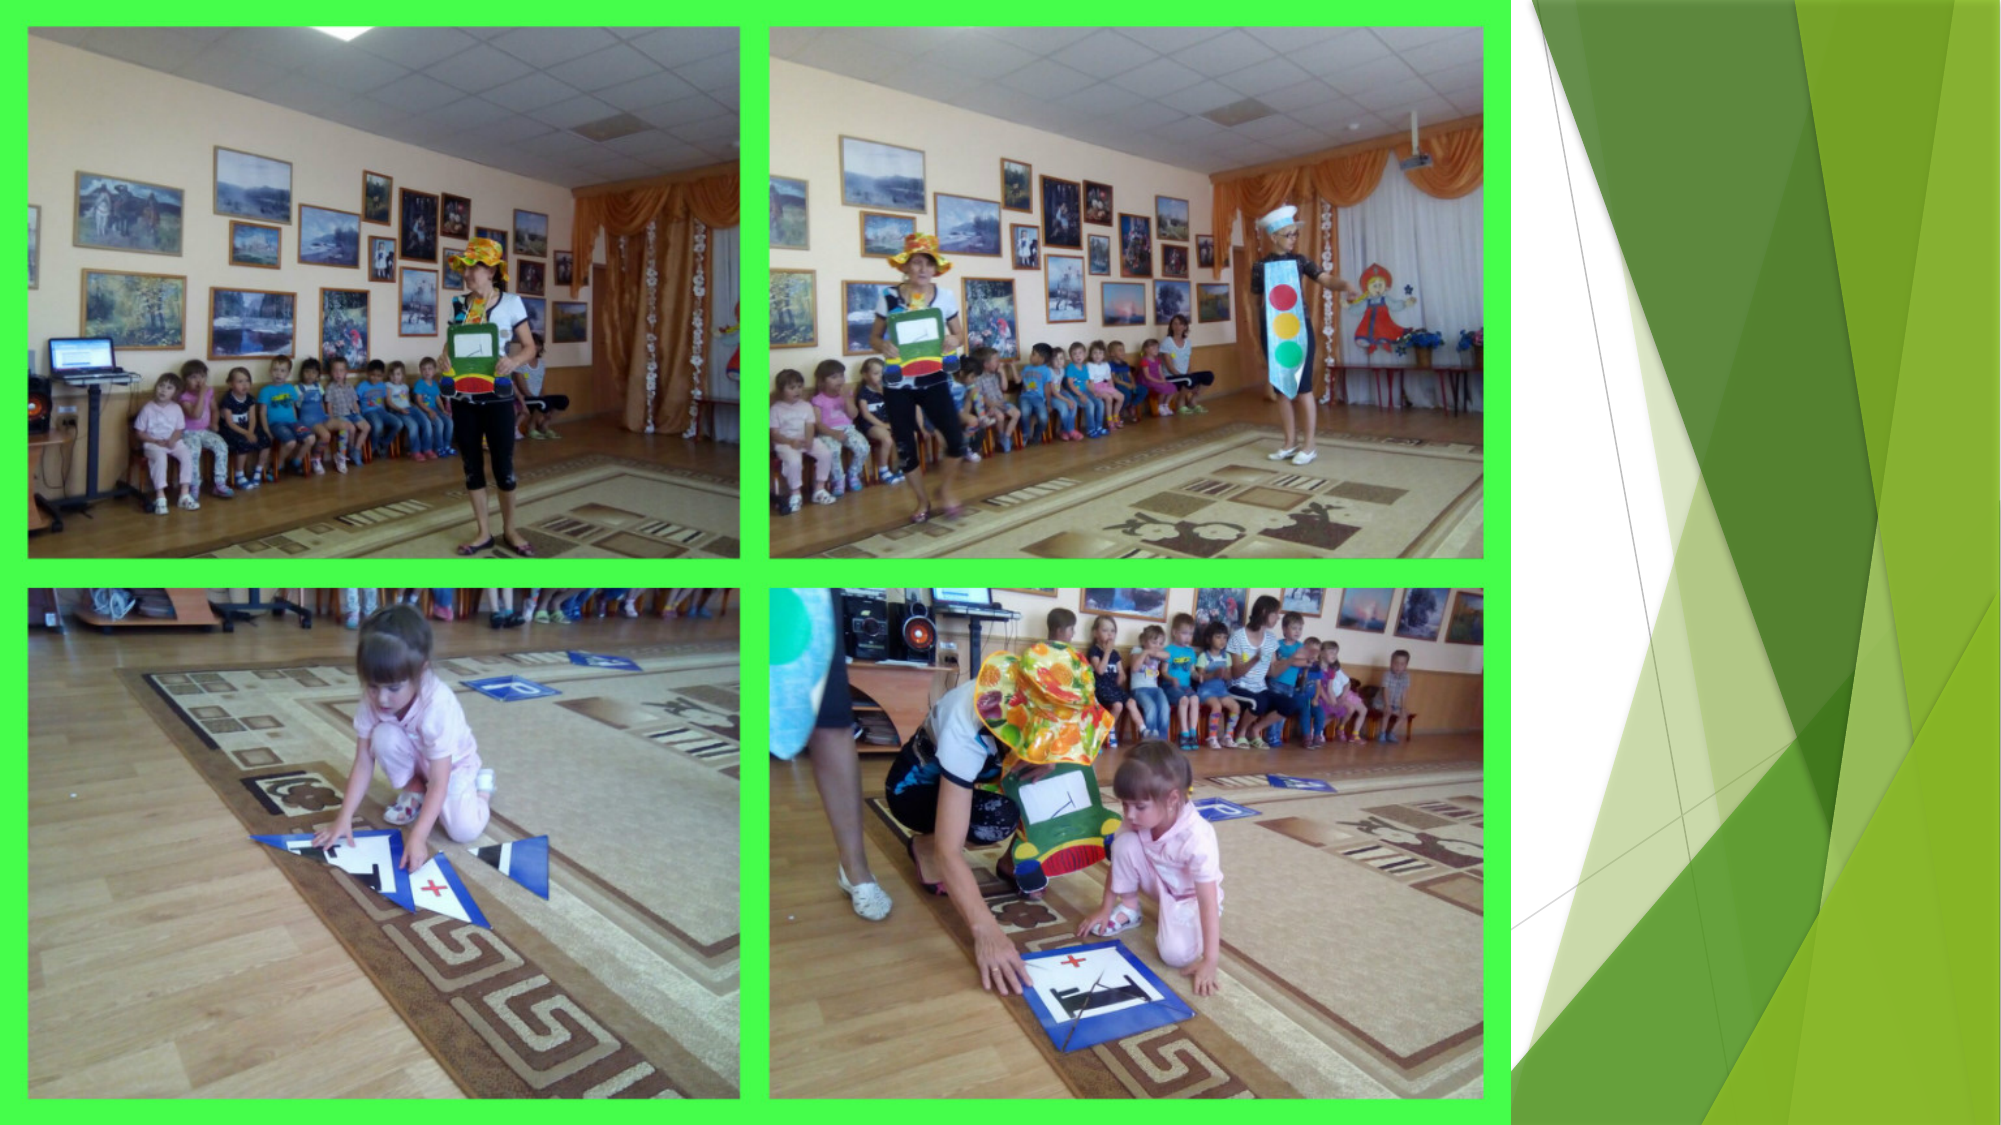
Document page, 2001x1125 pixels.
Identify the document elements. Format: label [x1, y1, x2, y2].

picture [0, 0, 1511, 1125]
